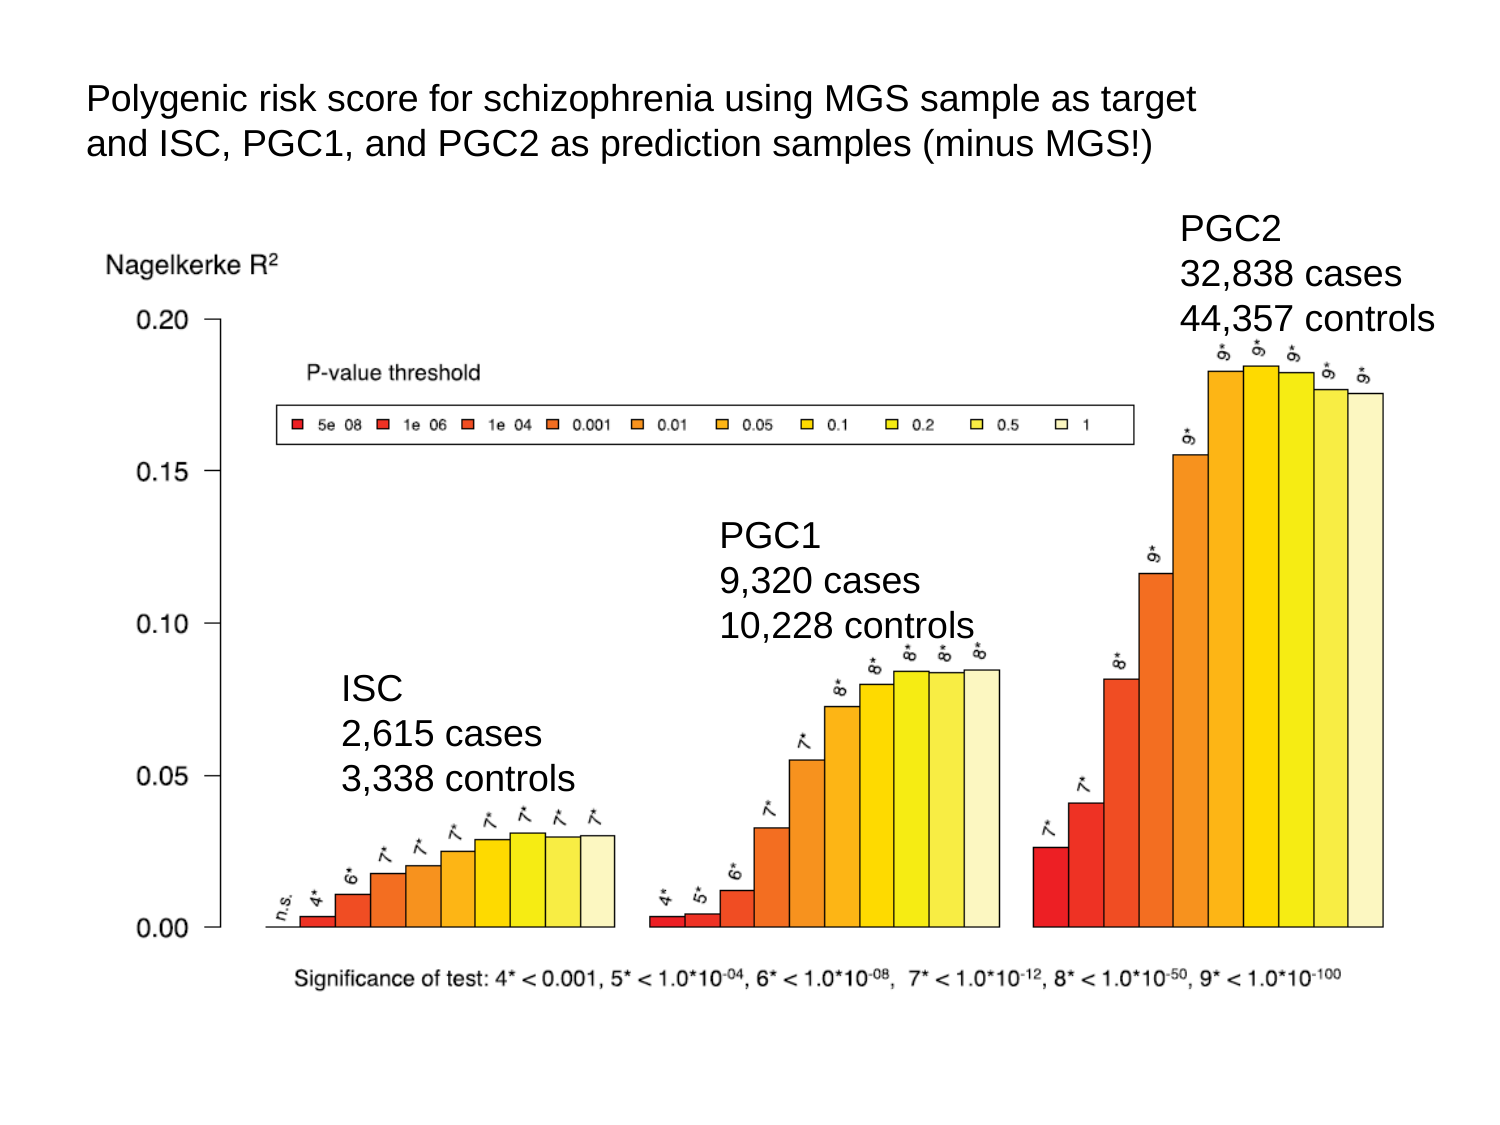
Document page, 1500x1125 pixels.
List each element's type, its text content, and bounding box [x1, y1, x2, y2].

text_box PGC2 32,838 cases 44,357 controls [1165, 196, 1451, 346]
text_box Polygenic risk score for schizophrenia using MGS sample as target and ISC, PGC1, and PGC2 as prediction samples (minus MGS!) [71, 66, 1223, 172]
picture [100, 243, 1410, 1011]
